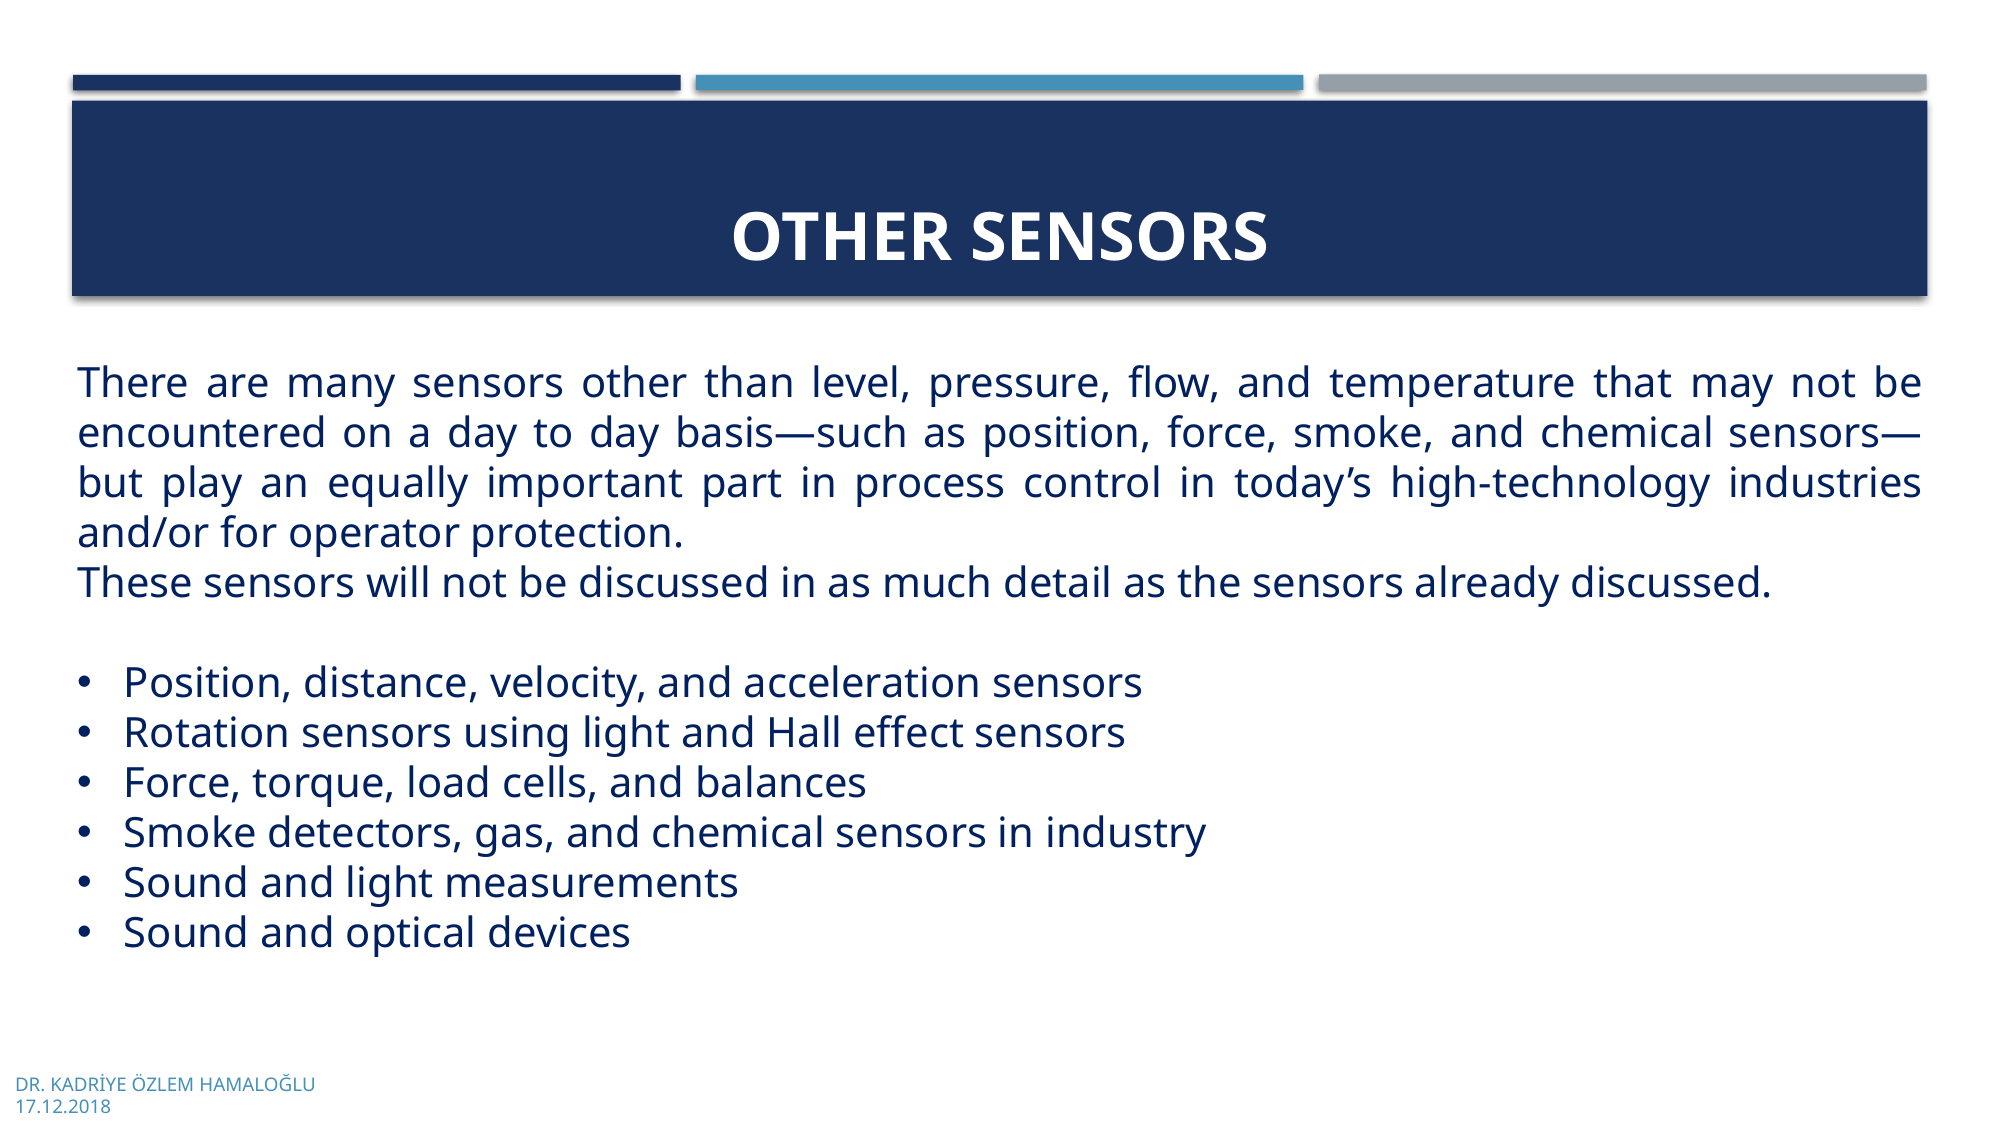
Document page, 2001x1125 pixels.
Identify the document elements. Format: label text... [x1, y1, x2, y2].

title OTHER SENSORS [95, 115, 1905, 282]
footer DR. KADRİYE ÖZLEM HAMALOĞLU 17.12.2018 [0, 1065, 1135, 1125]
text_box There are many sensors other than level, pressure, flow, and temperature that may not be encountered on a day to day basis—such as position, force, smoke, and chemical sensors—but play an equally important part in process control in today’s high-technology industries and/or for operator protection. These sensors will not be discussed in as much detail as the sensors already discussed. Position, distance, velocity, and acceleration sensors Rotation sensors using light and Hall effect sensors Force, torque, load cells, and balances Smoke detectors, gas, and chemical sensors in industry Sound and light measurements Sound and optical devices [62, 348, 1938, 964]
